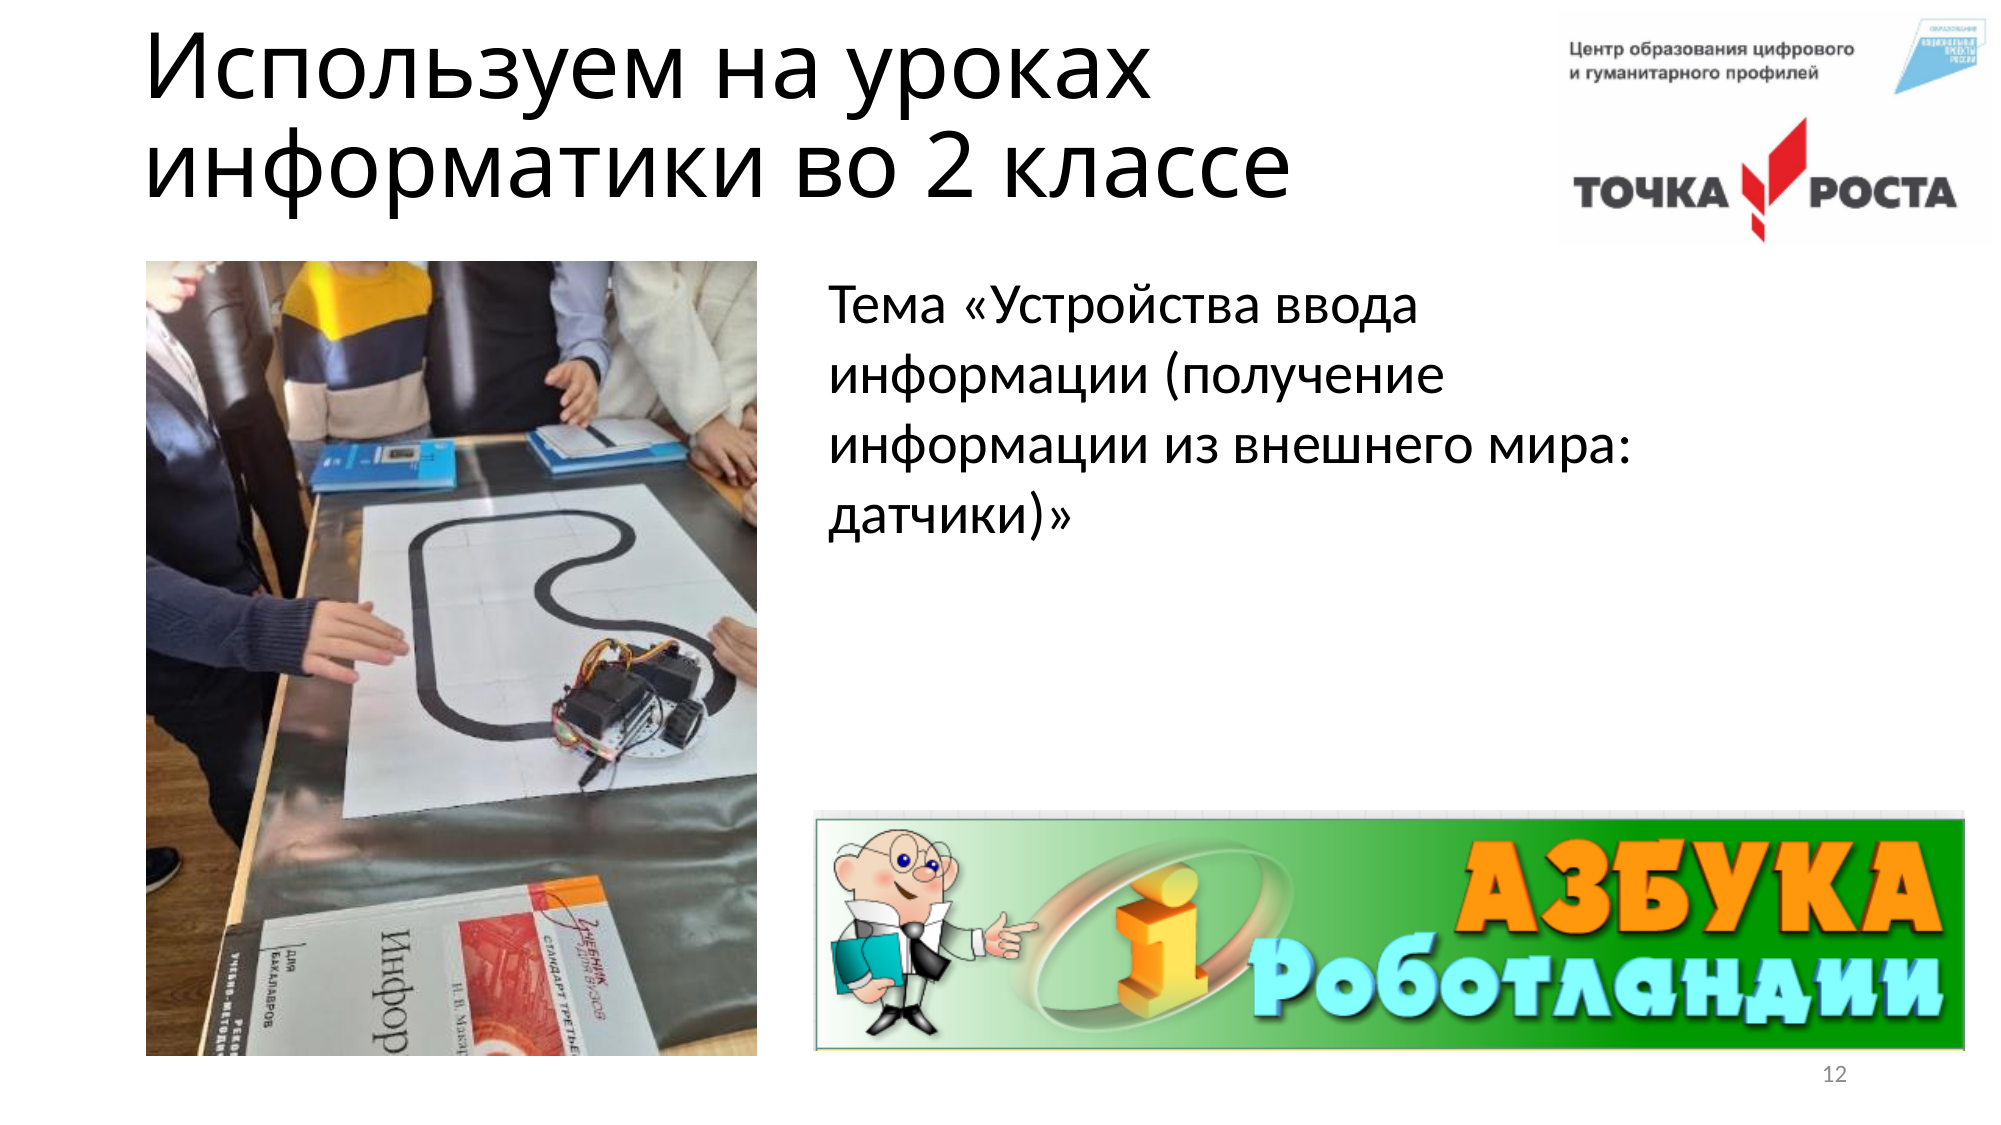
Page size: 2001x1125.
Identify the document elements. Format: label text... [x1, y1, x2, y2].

title Используем на уроках информатики во 2 классе [127, 8, 1432, 229]
picture [146, 261, 757, 1056]
slide_number 12 [1412, 1051, 1863, 1103]
picture [1557, 11, 1992, 245]
picture [813, 810, 1965, 1051]
text_box Тема «Устройства ввода информации (получение информации из внешнего мира: датчики)» [813, 258, 1721, 553]
